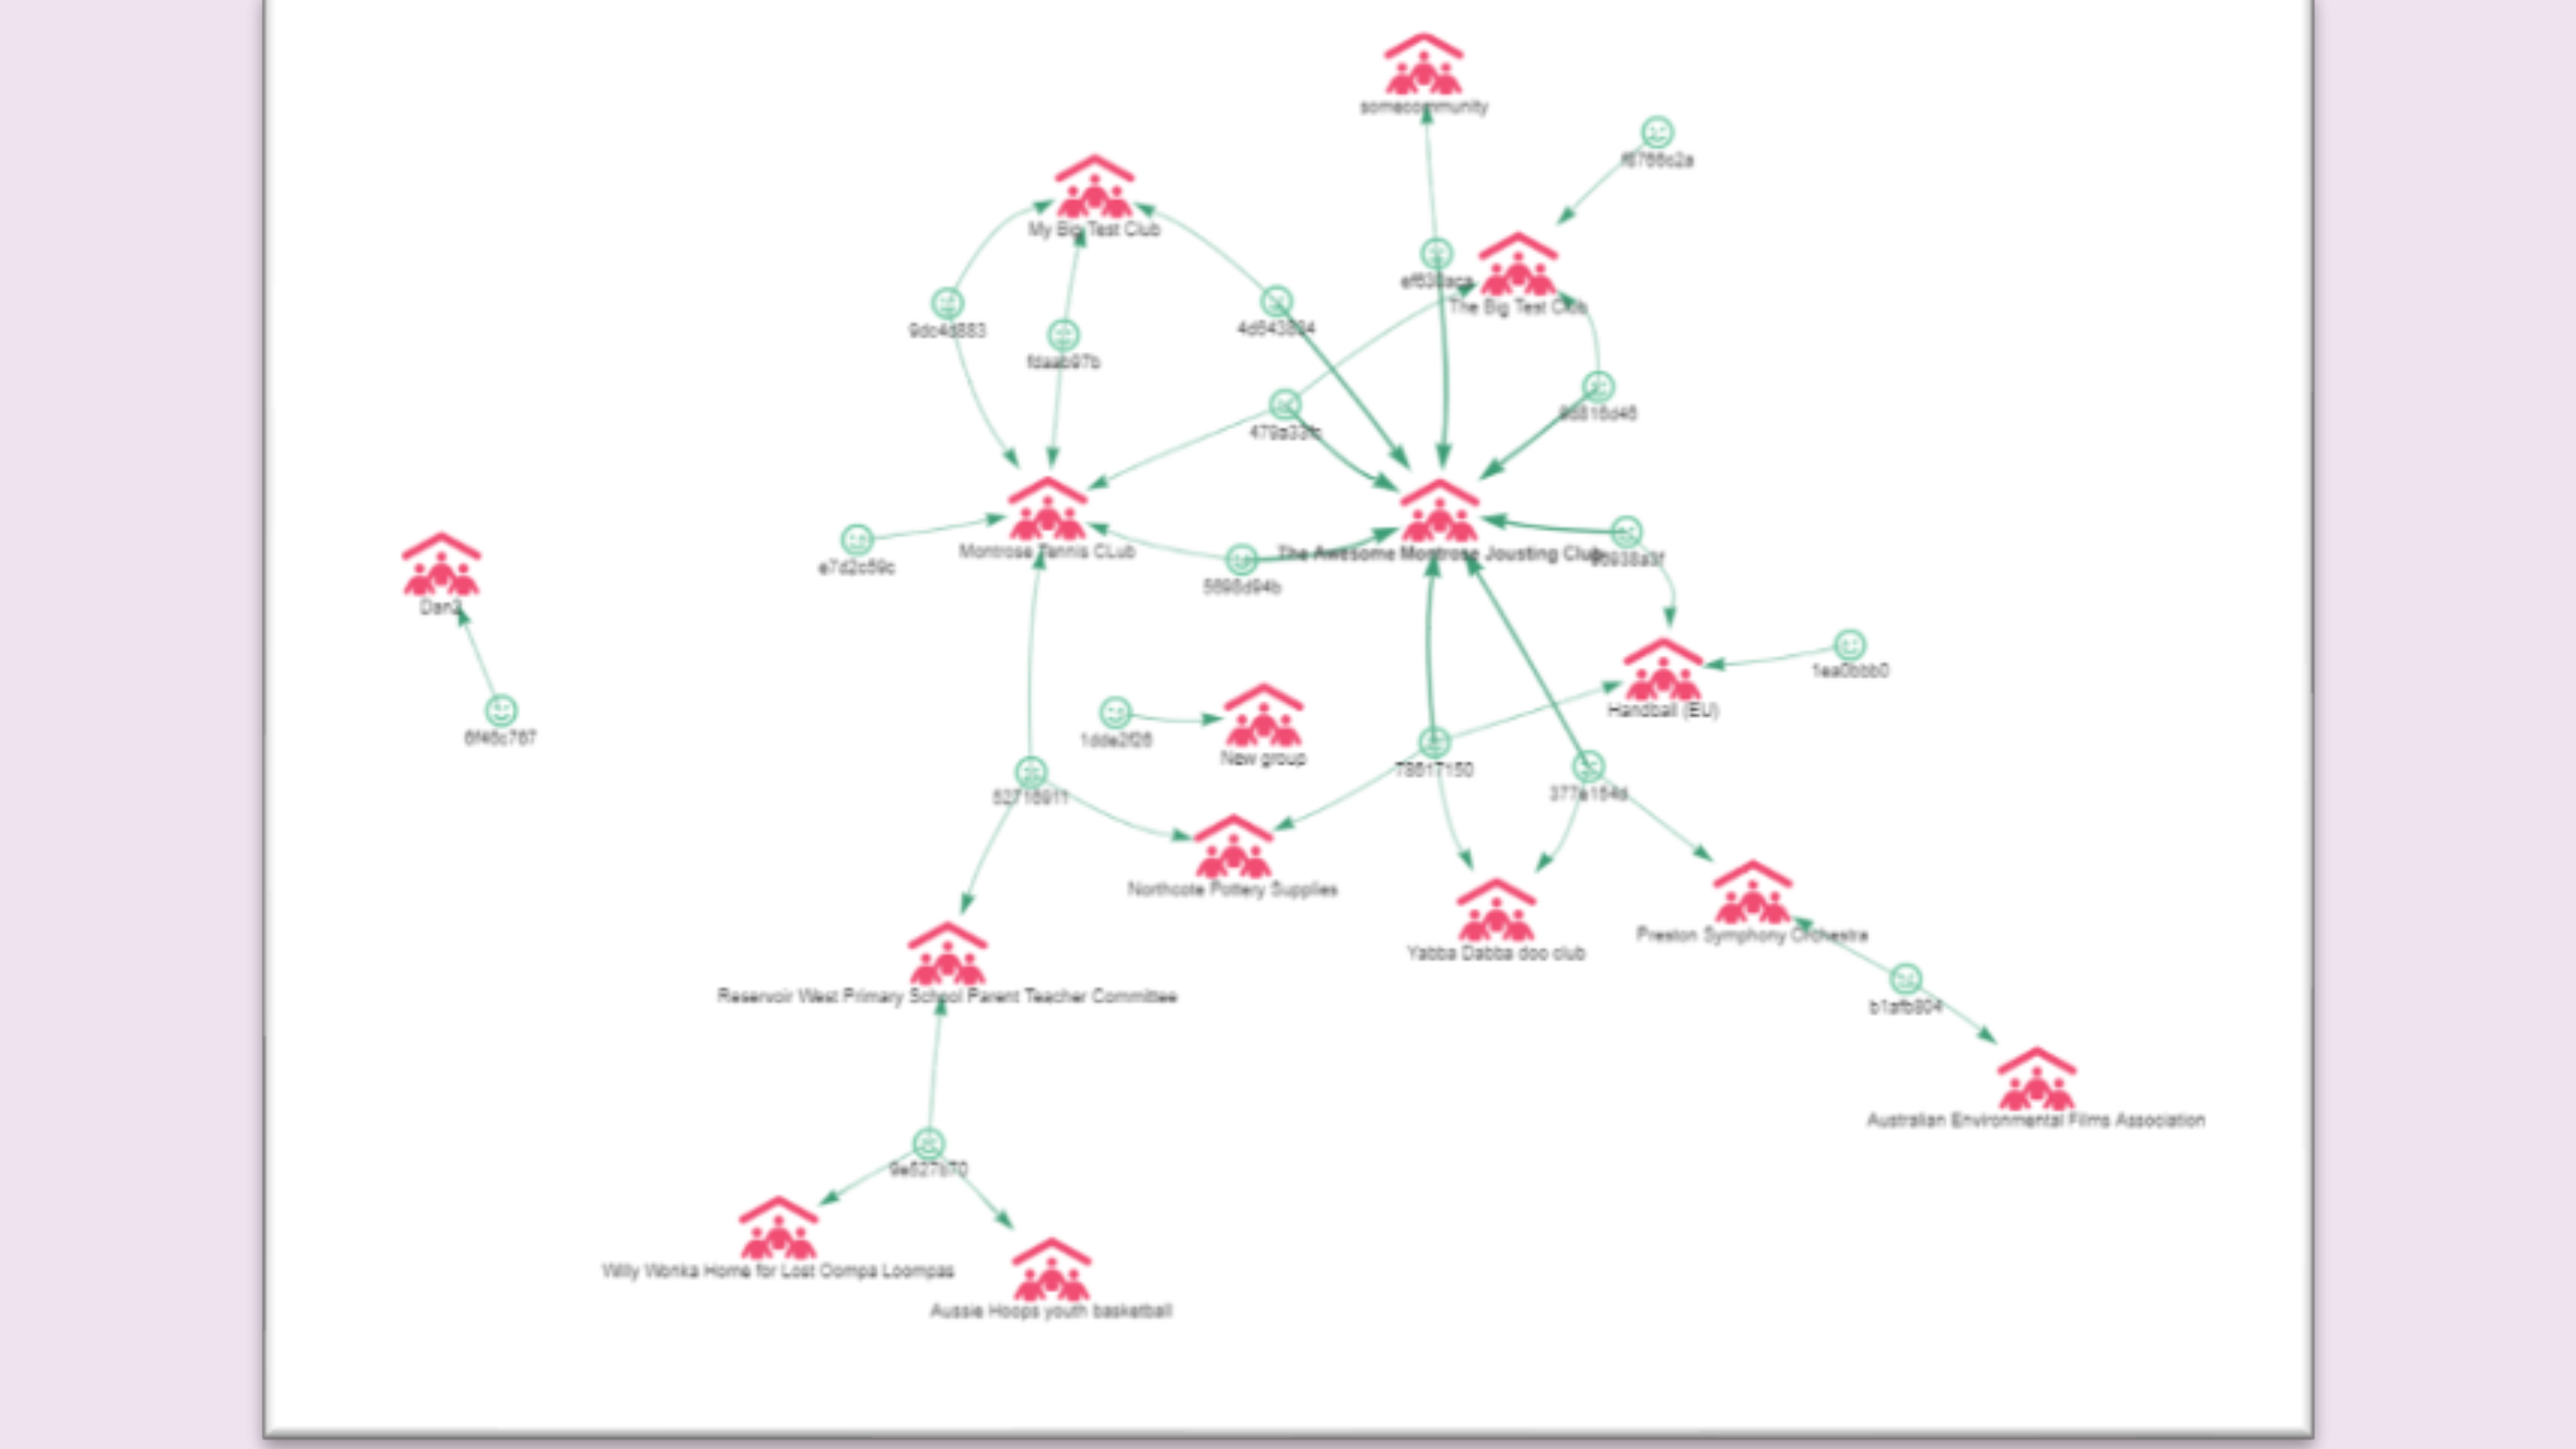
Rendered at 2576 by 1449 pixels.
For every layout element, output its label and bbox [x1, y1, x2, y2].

picture [225, 0, 2351, 1449]
